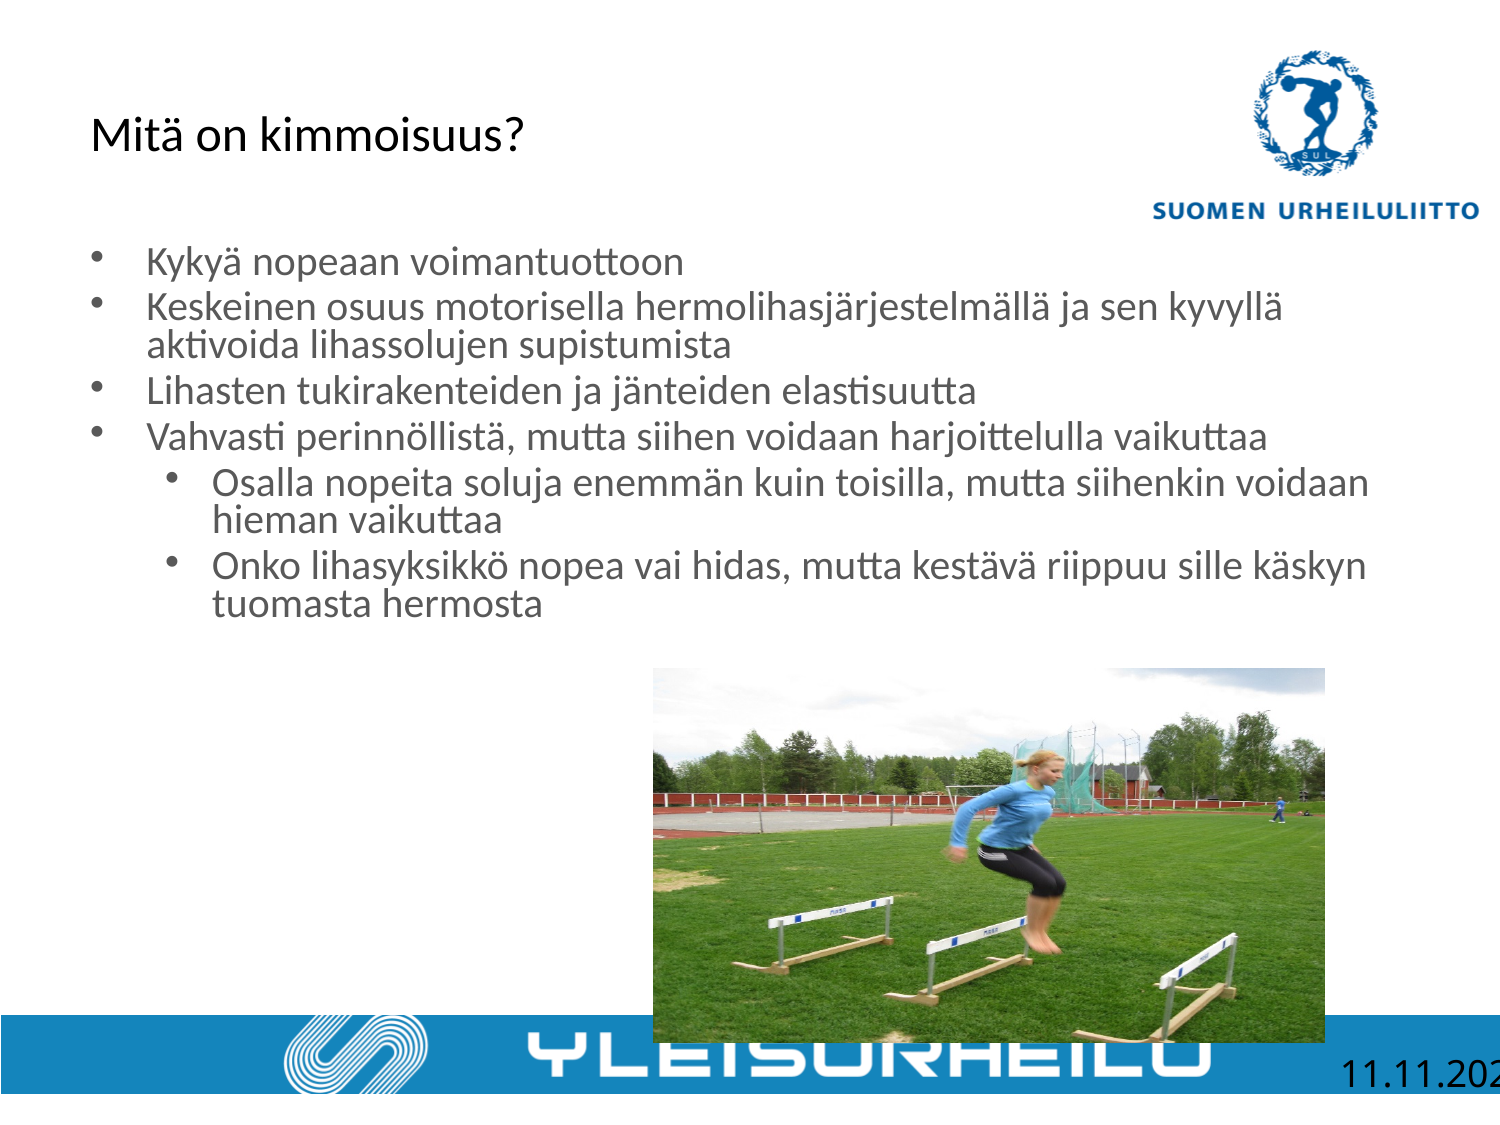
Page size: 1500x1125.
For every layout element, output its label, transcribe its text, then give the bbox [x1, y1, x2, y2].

footer [849, 1050, 1325, 1103]
picture [1, 668, 1500, 1094]
title Mitä on kimmoisuus? [75, 45, 1140, 233]
list Kykyä nopeaan voimantuottoon Keskeinen osuus motorisella hermolihasjärjestelmällä ja sen kyvyllä aktivoida lihassolujen supistumista Lihasten tukirakenteiden ja jänteiden elastisuutta Vahvasti perinnöllistä, mutta siihen voidaan harjoittelulla vaikuttaa Osalla nopeita soluja enemmän kuin toisilla, mutta siihenkin voidaan hieman vaikuttaa Onko lihasyksikkö nopea vai hidas, mutta kestävä riippuu sille käskyn tuomasta hermosta [75, 237, 1425, 829]
picture [1114, 19, 1500, 294]
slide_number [1325, 1042, 1500, 1103]
